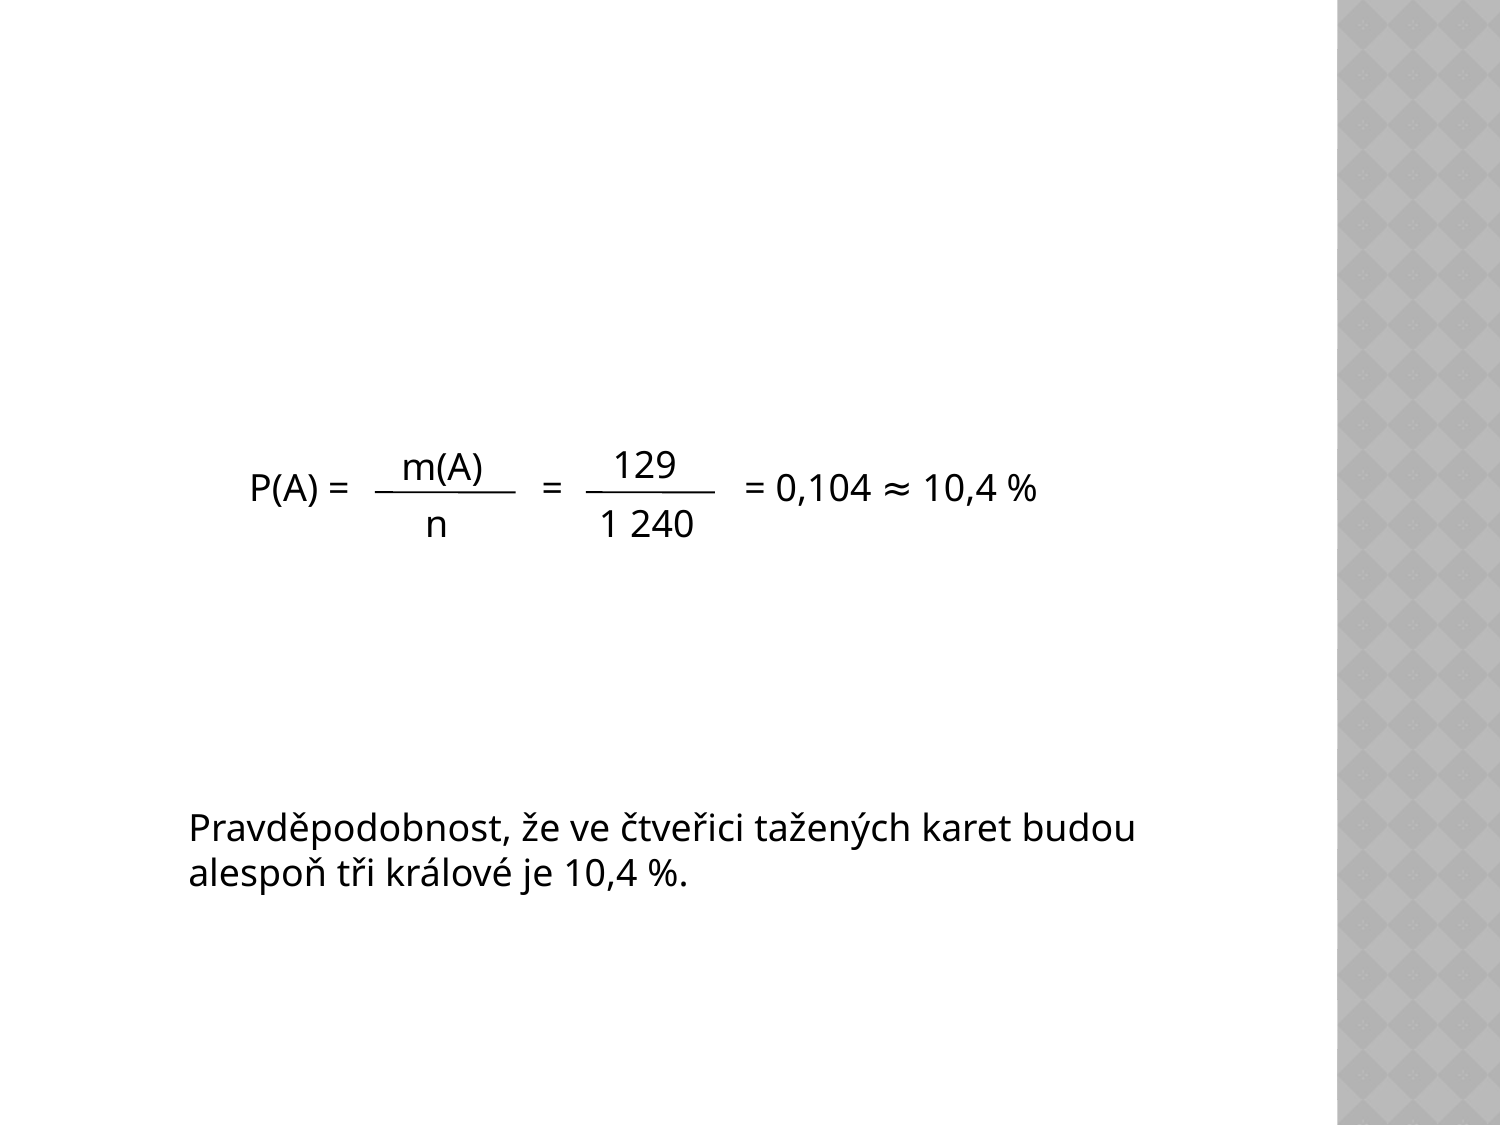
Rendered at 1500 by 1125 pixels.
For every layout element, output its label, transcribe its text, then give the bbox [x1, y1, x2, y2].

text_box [233, 433, 1045, 599]
text_box Pravděpodobnost, že ve čtveřici tažených karet budou alespoň tři králové je 10,4 %. [173, 796, 1254, 902]
